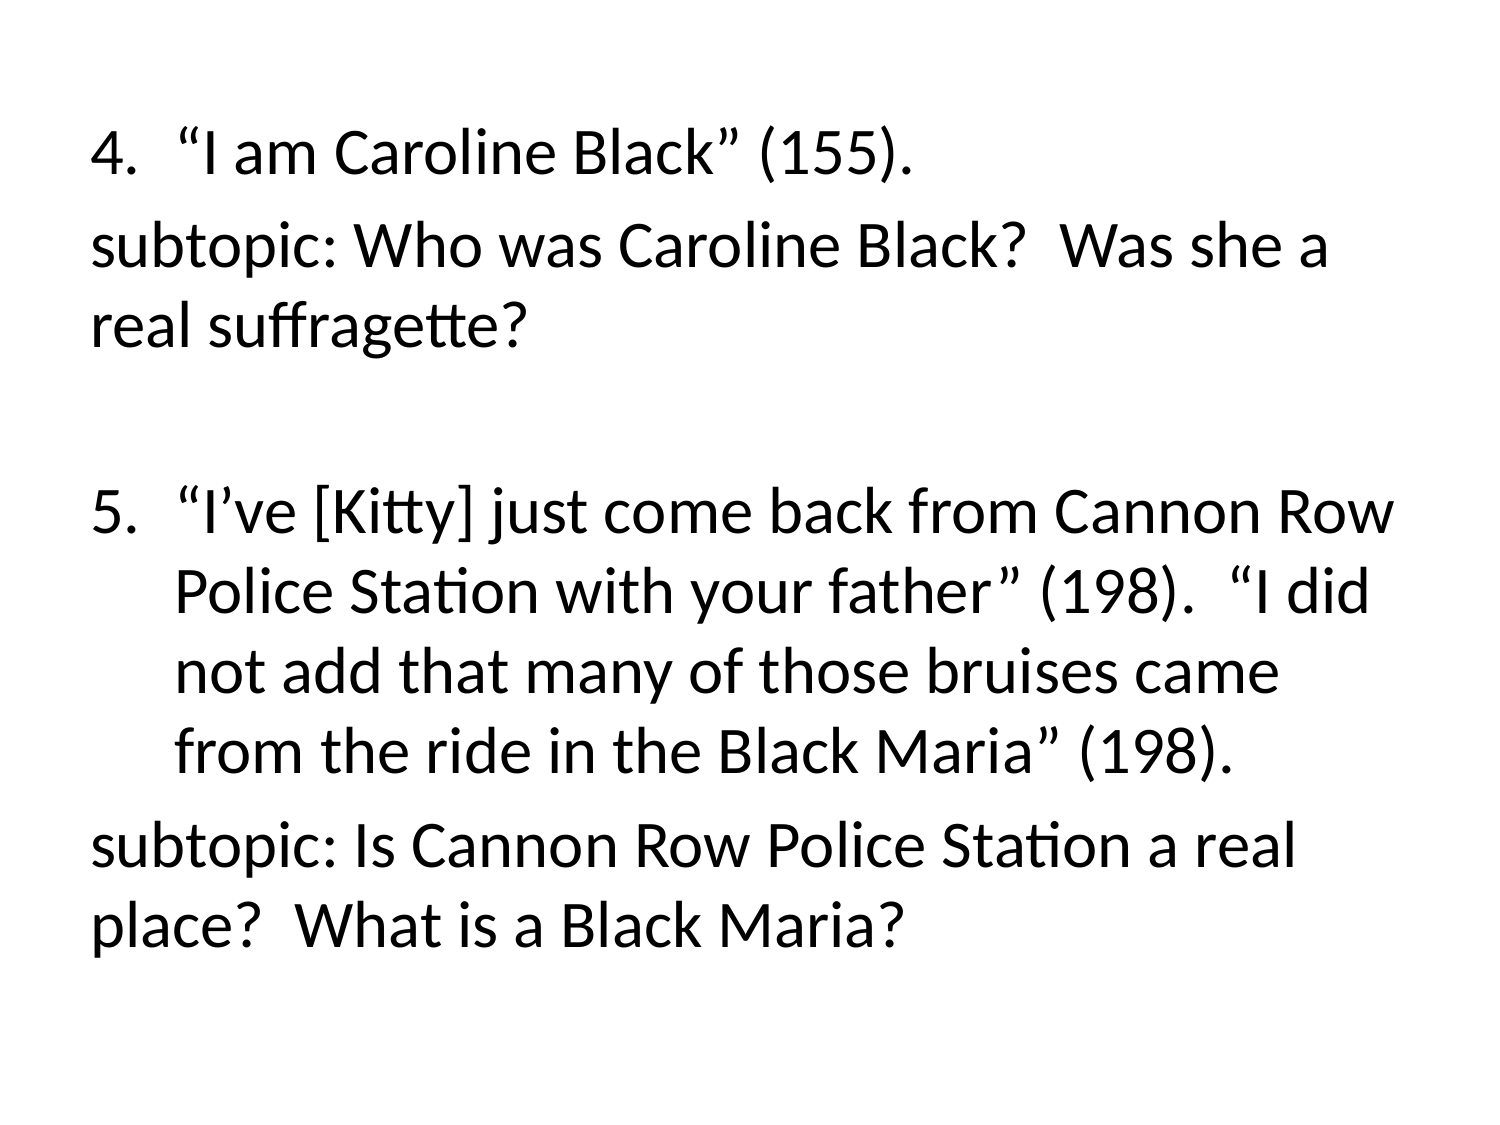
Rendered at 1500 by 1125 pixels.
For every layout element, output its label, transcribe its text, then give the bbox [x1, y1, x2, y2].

list “I am Caroline Black” (155). subtopic: Who was Caroline Black? Was she a real suffragette? “I’ve [Kitty] just come back from Cannon Row Police Station with your father” (198). “I did not add that many of those bruises came from the ride in the Black Maria” (198). subtopic: Is Cannon Row Police Station a real place? What is a Black Maria? [75, 99, 1425, 1005]
